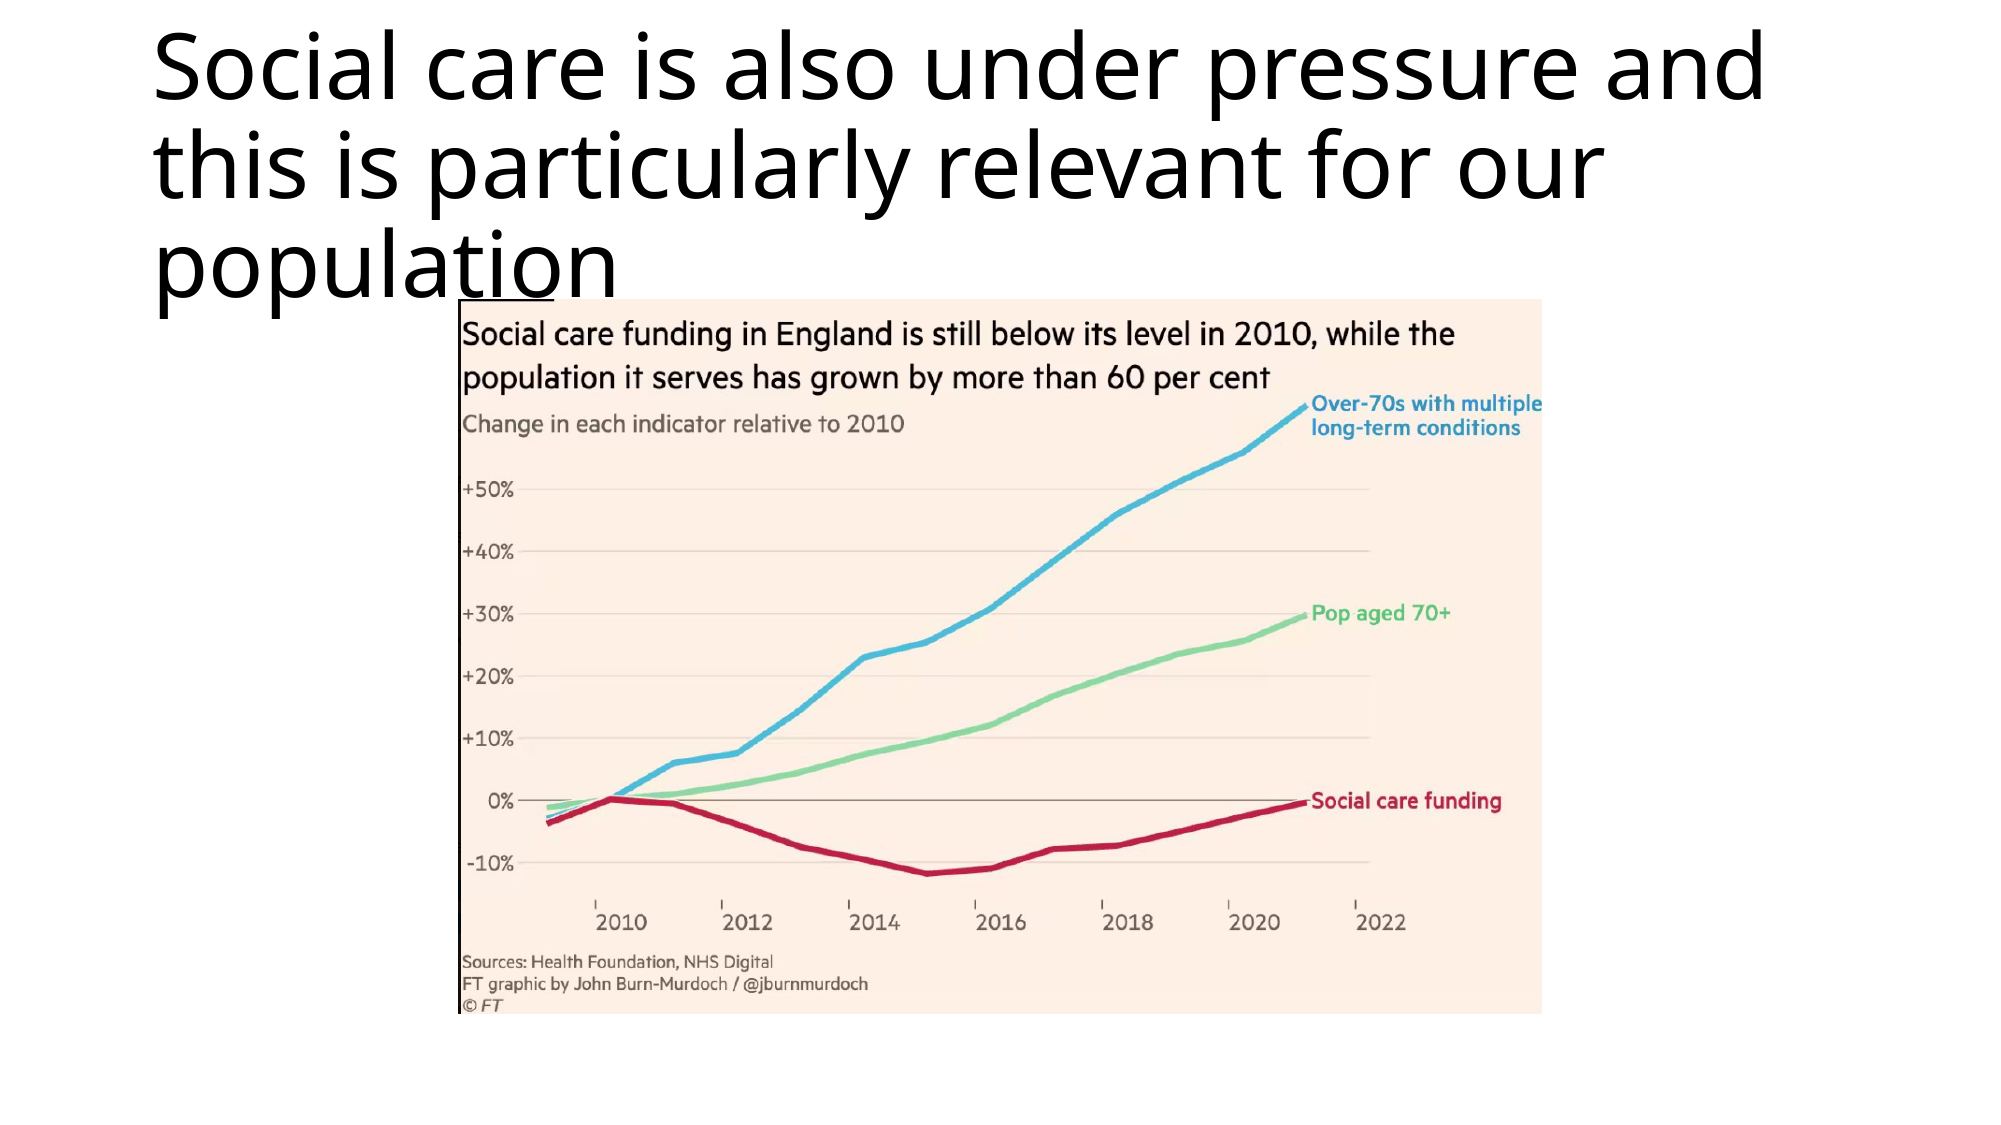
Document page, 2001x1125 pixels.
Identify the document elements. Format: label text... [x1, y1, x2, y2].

title Social care is also under pressure and this is particularly relevant for our population [137, 59, 1863, 278]
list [458, 299, 1542, 1014]
